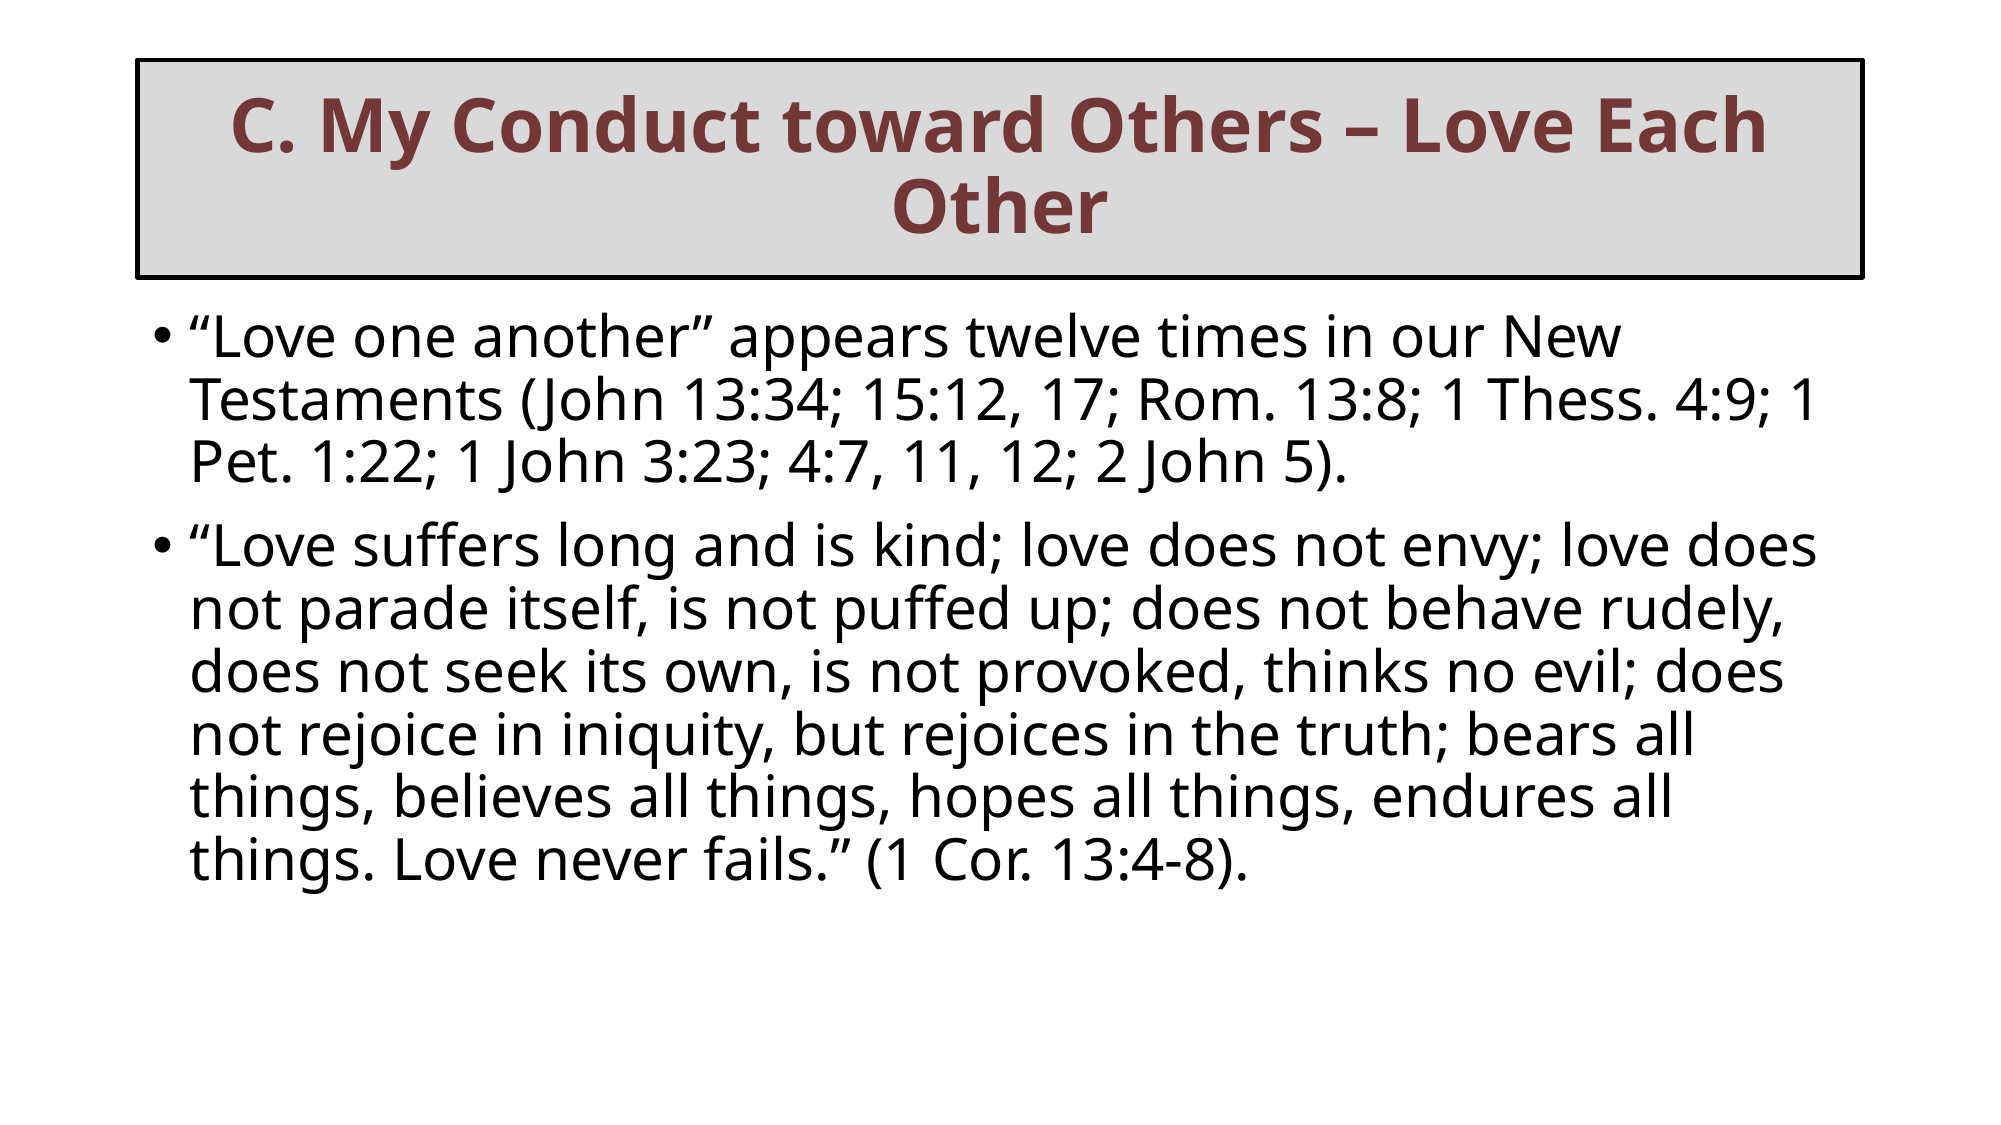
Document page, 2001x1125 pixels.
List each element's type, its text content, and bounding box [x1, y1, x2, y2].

title C. My Conduct toward Others – Love Each Other [135, 58, 1865, 280]
list “Love one another” appears twelve times in our New Testaments (John 13:34; 15:12, 17; Rom. 13:8; 1 Thess. 4:9; 1 Pet. 1:22; 1 John 3:23; 4:7, 11, 12; 2 John 5). “Love suffers long and is kind; love does not envy; love does not parade itself, is not puffed up; does not behave rudely, does not seek its own, is not provoked, thinks no evil; does not rejoice in iniquity, but rejoices in the truth; bears all things, believes all things, hopes all things, endures all things. Love never fails.” (1 Cor. 13:4-8). [137, 299, 1863, 1014]
